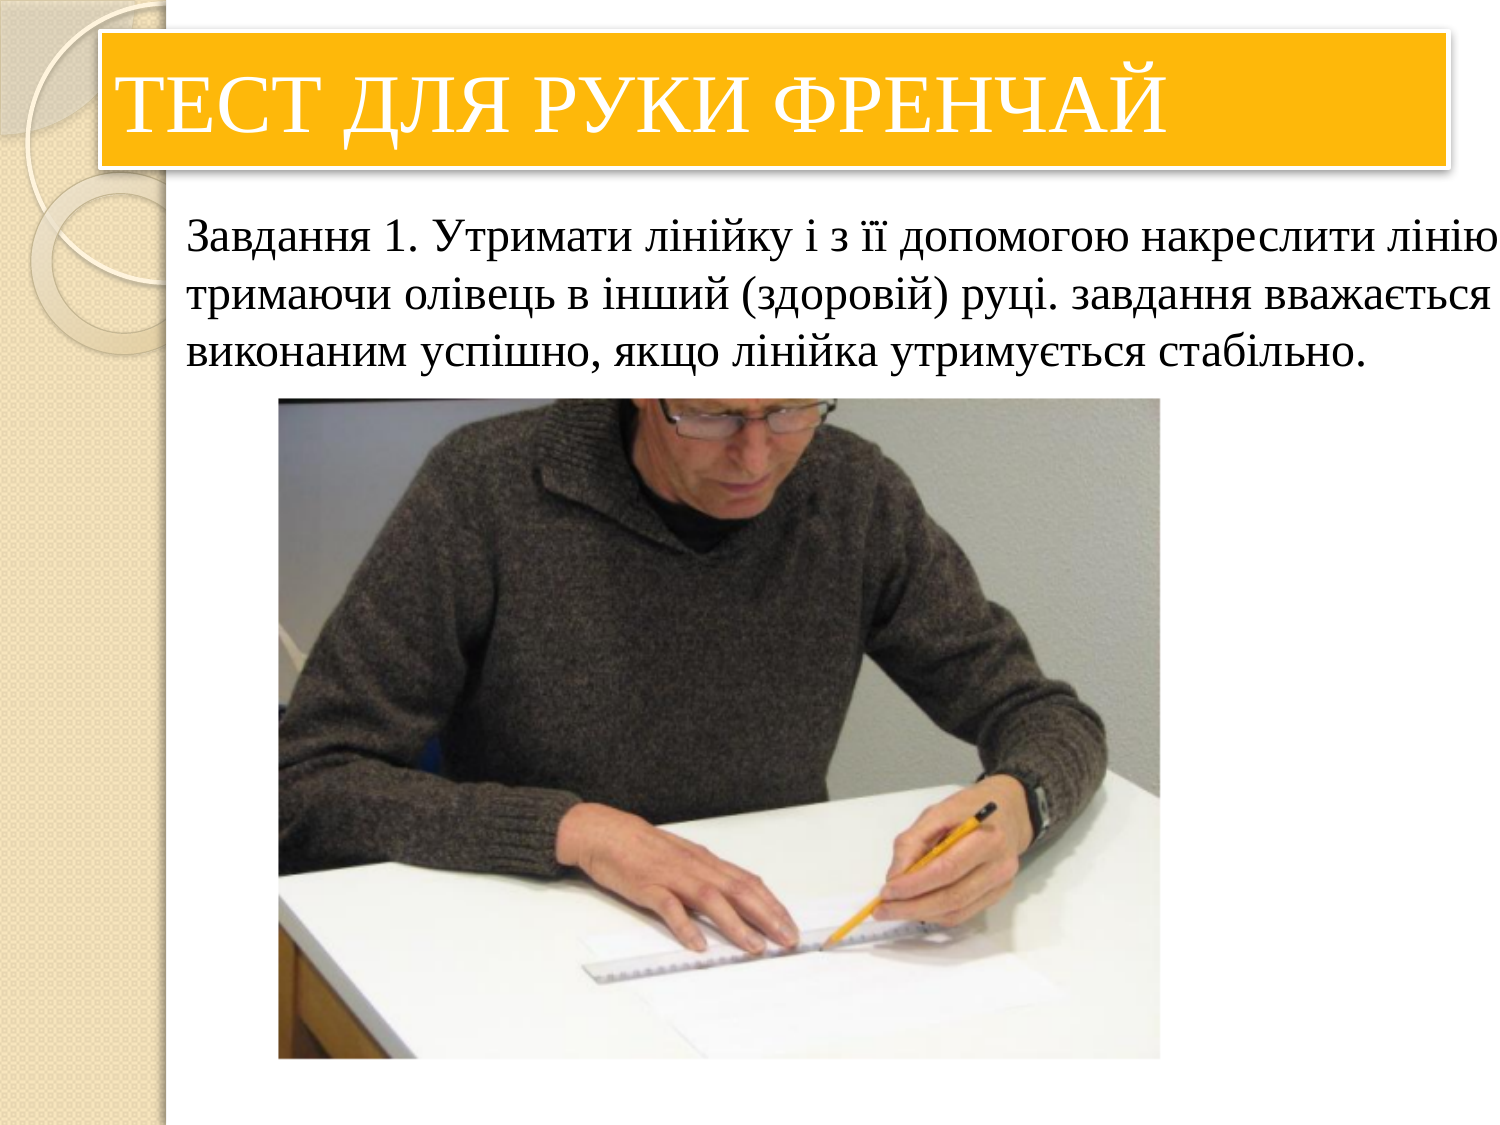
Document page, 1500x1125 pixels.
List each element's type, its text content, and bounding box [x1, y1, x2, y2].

picture [277, 396, 1164, 1080]
title ТЕСТ ДЛЯ РУКИ ФРЕНЧАЙ [98, 29, 1451, 170]
list Завдання 1. Утримати лінійку і з її допомогою накреслити лінію, тримаючи олівець в інший (здоровій) руці. завдання вважається виконаним успішно, якщо лінійка утримується стабільно. [171, 196, 1500, 390]
